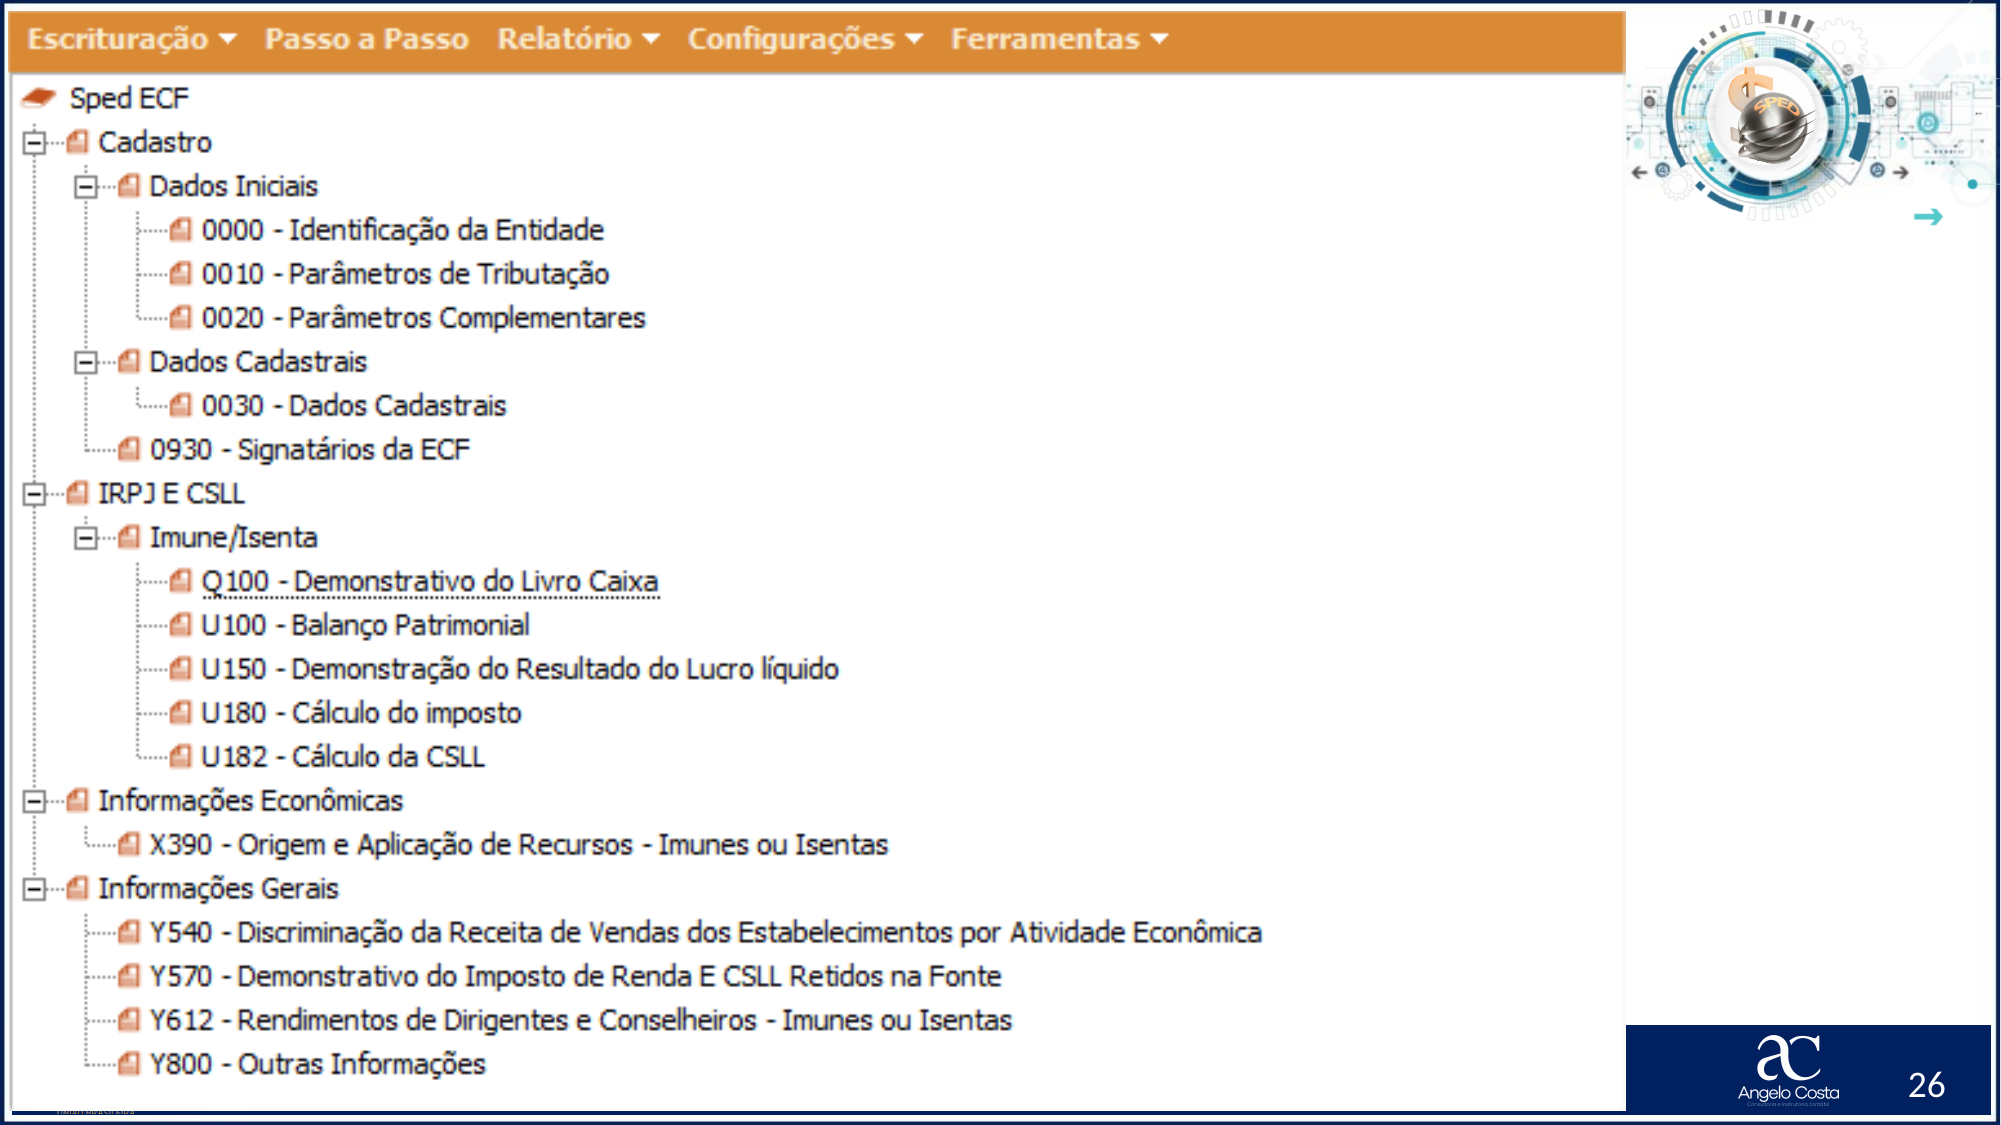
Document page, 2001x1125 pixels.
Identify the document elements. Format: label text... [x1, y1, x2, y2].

text_box 26 [1893, 1052, 1969, 1113]
text_box ECF - Escrituração Contábil Fiscal [163, 1026, 1990, 1114]
picture [0, 0, 2001, 1125]
